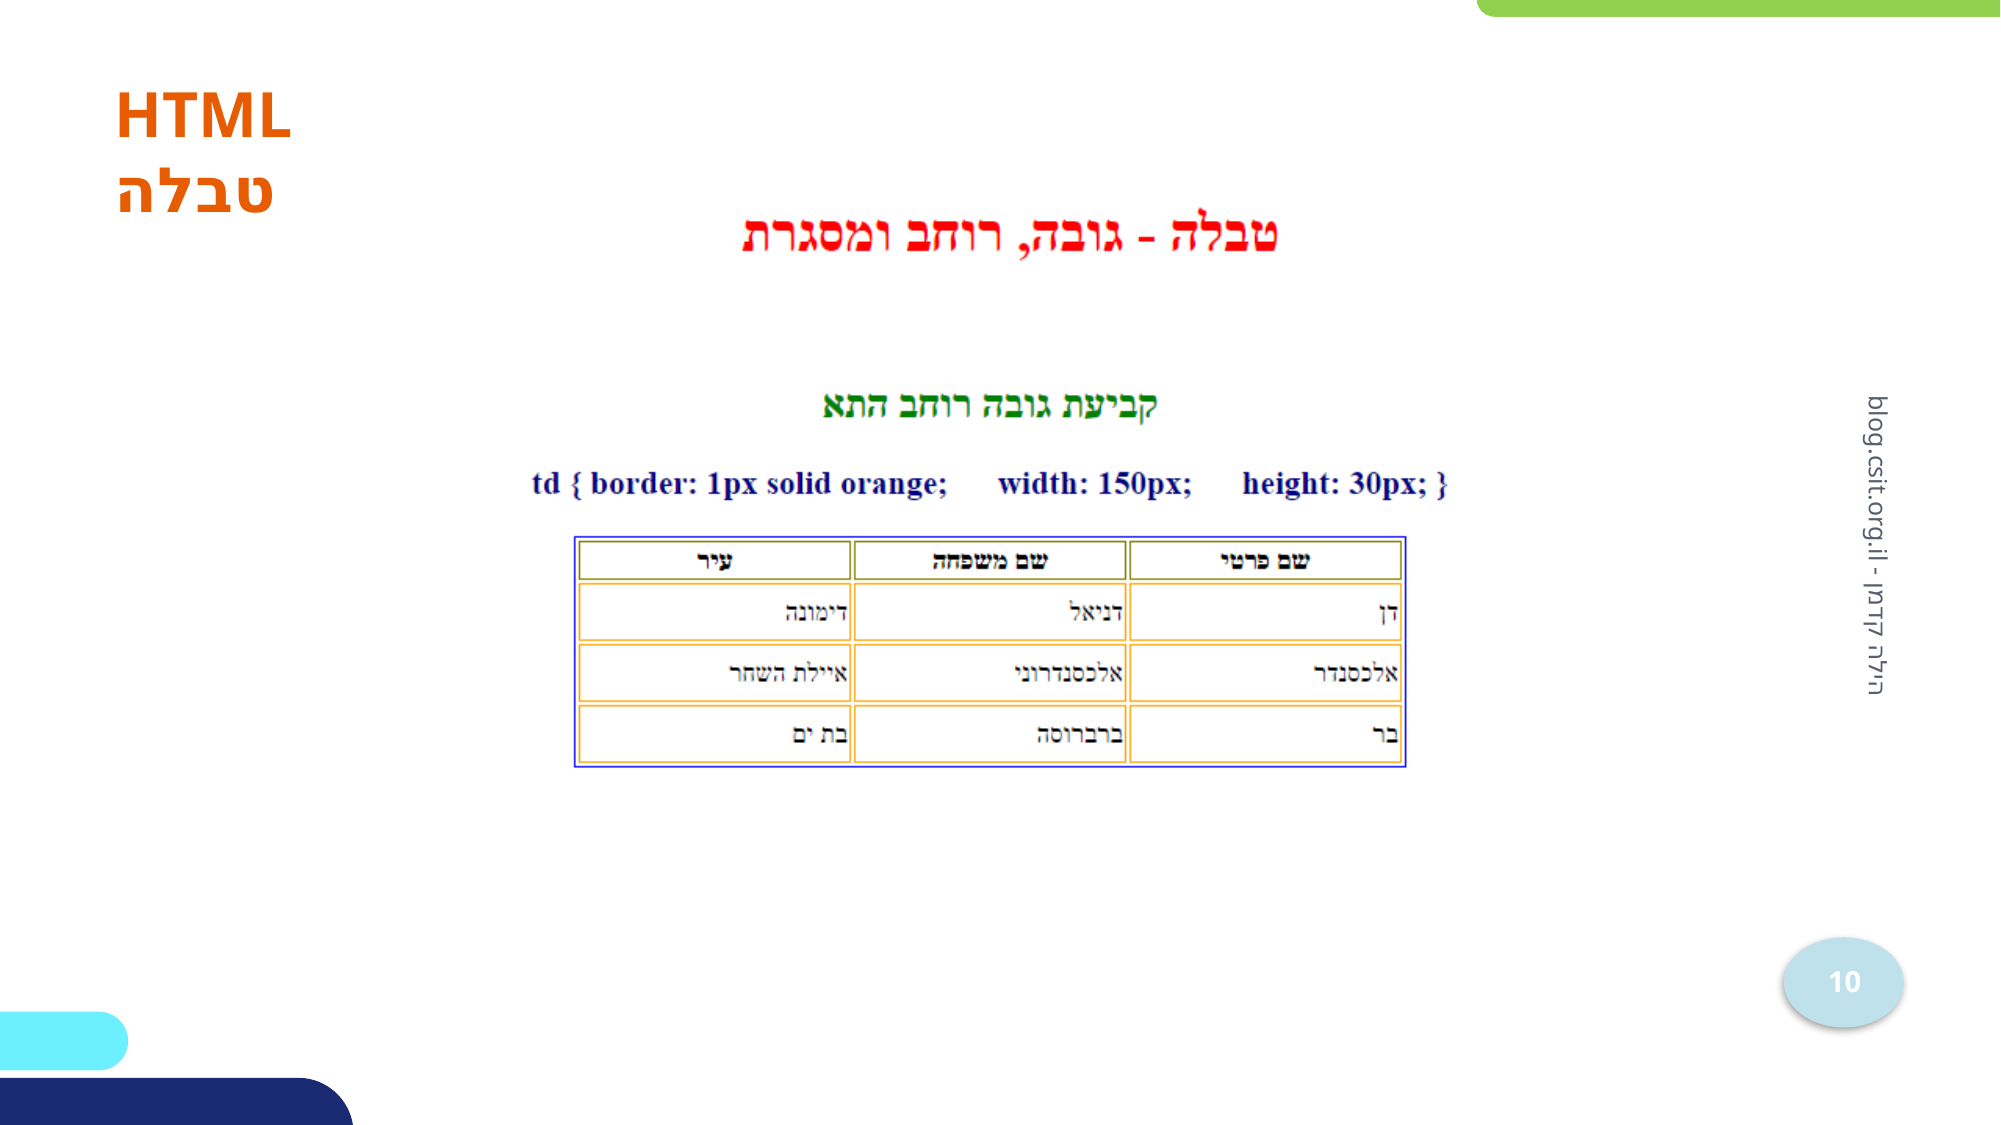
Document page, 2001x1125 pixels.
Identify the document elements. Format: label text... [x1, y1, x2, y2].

picture [507, 379, 1499, 797]
slide_number 10 [1777, 940, 1912, 1027]
picture [704, 194, 1303, 271]
footer הילה קדמן - blog.csit.org.il [1838, 380, 1919, 906]
title HTML טבלה [99, 45, 1734, 233]
